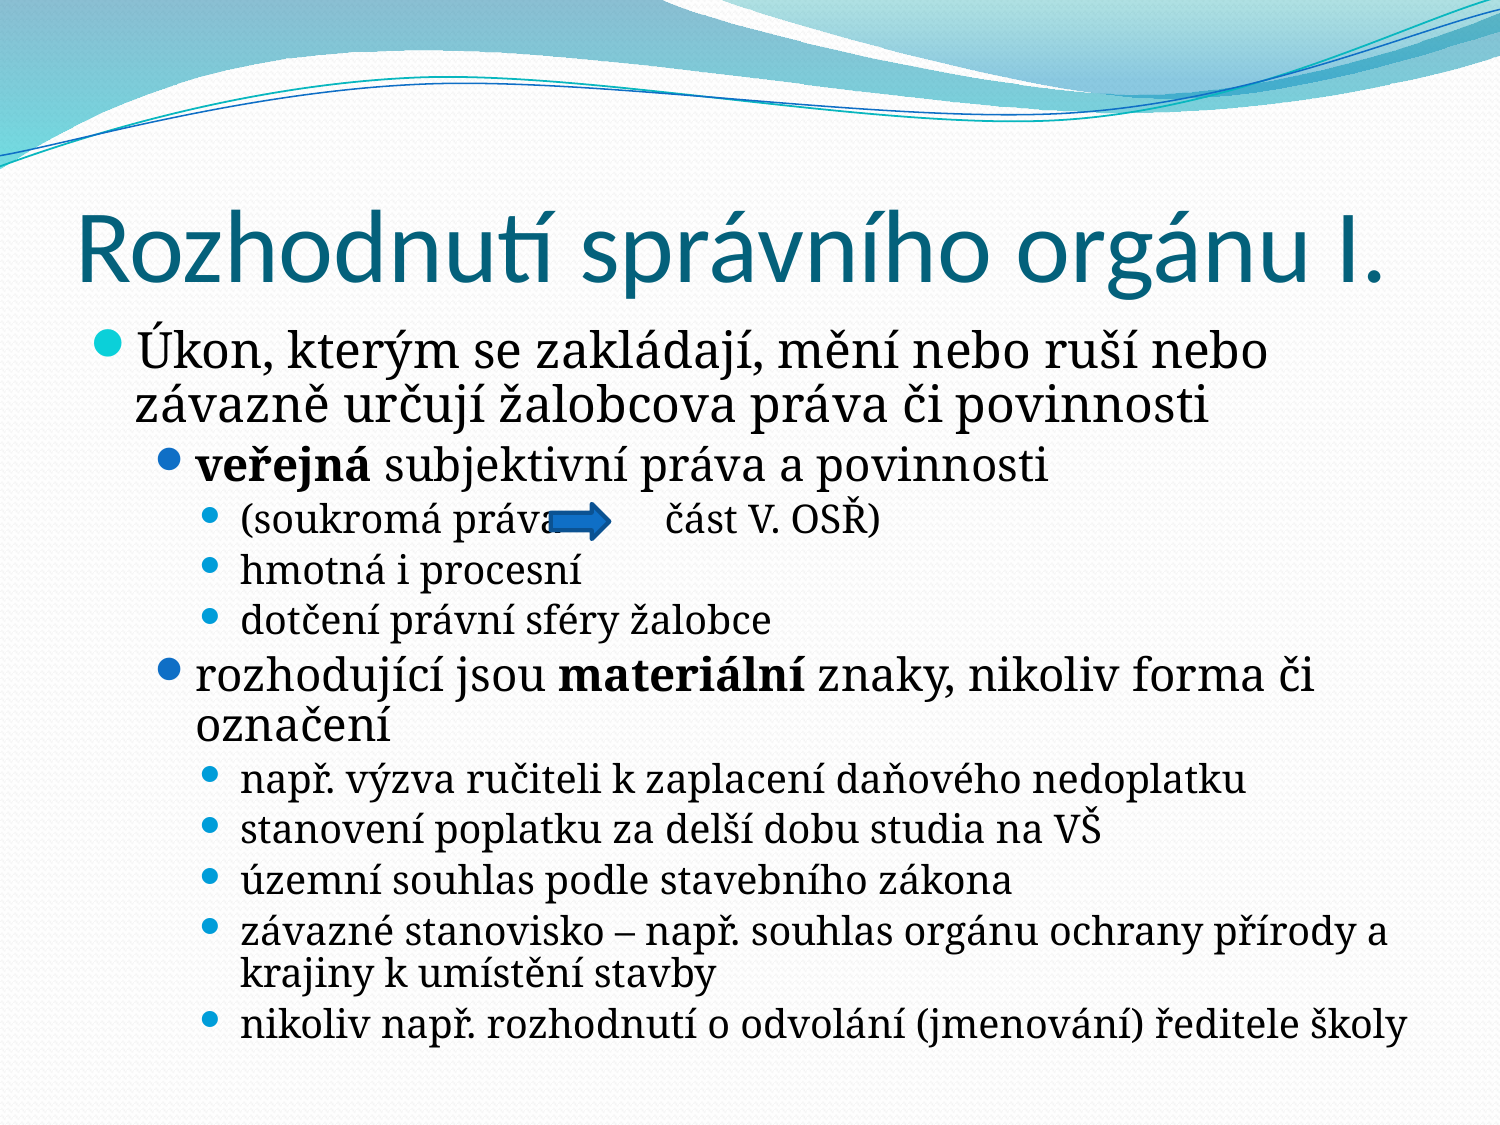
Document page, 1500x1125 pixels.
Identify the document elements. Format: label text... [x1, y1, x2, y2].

list Úkon, kterým se zakládají, mění nebo ruší nebo závazně určují žalobcova práva či povinnosti veřejná subjektivní práva a povinnosti (soukromá práva část V. OSŘ) hmotná i procesní dotčení právní sféry žalobce rozhodující jsou materiální znaky, nikoliv forma či označení např. výzva ručiteli k zaplacení daňového nedoplatku stanovení poplatku za delší dobu studia na VŠ územní souhlas podle stavebního zákona závazné stanovisko – např. souhlas orgánu ochrany přírody a krajiny k umístění stavby nikoliv např. rozhodnutí o odvolání (jmenování) ředitele školy [74, 317, 1426, 1038]
title Rozhodnutí správního orgánu I. [74, 115, 1426, 304]
text_box [548, 501, 612, 541]
